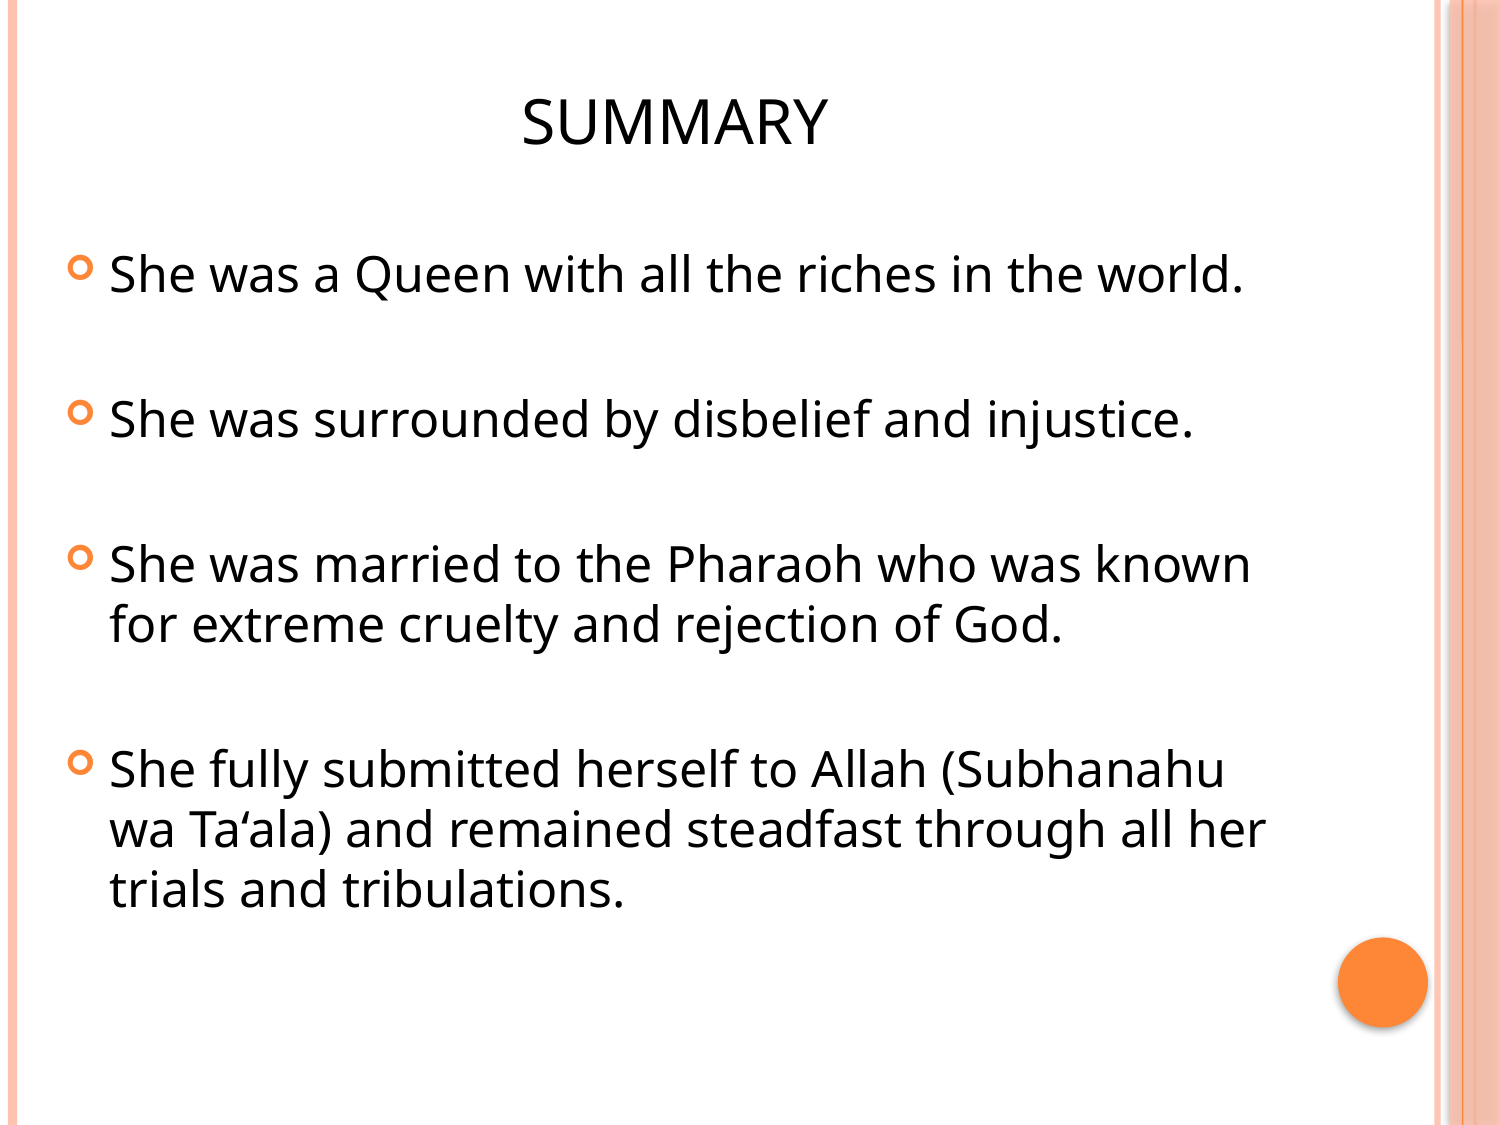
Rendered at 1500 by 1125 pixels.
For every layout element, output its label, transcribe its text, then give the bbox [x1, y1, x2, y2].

list SUMMARY She was a Queen with all the riches in the world. She was surrounded by disbelief and injustice. She was married to the Pharaoh who was known for extreme cruelty and rejection of God. She fully submitted herself to Allah (Subhanahu wa Ta‘ala) and remained steadfast through all her trials and tribulations. [50, 75, 1300, 1062]
